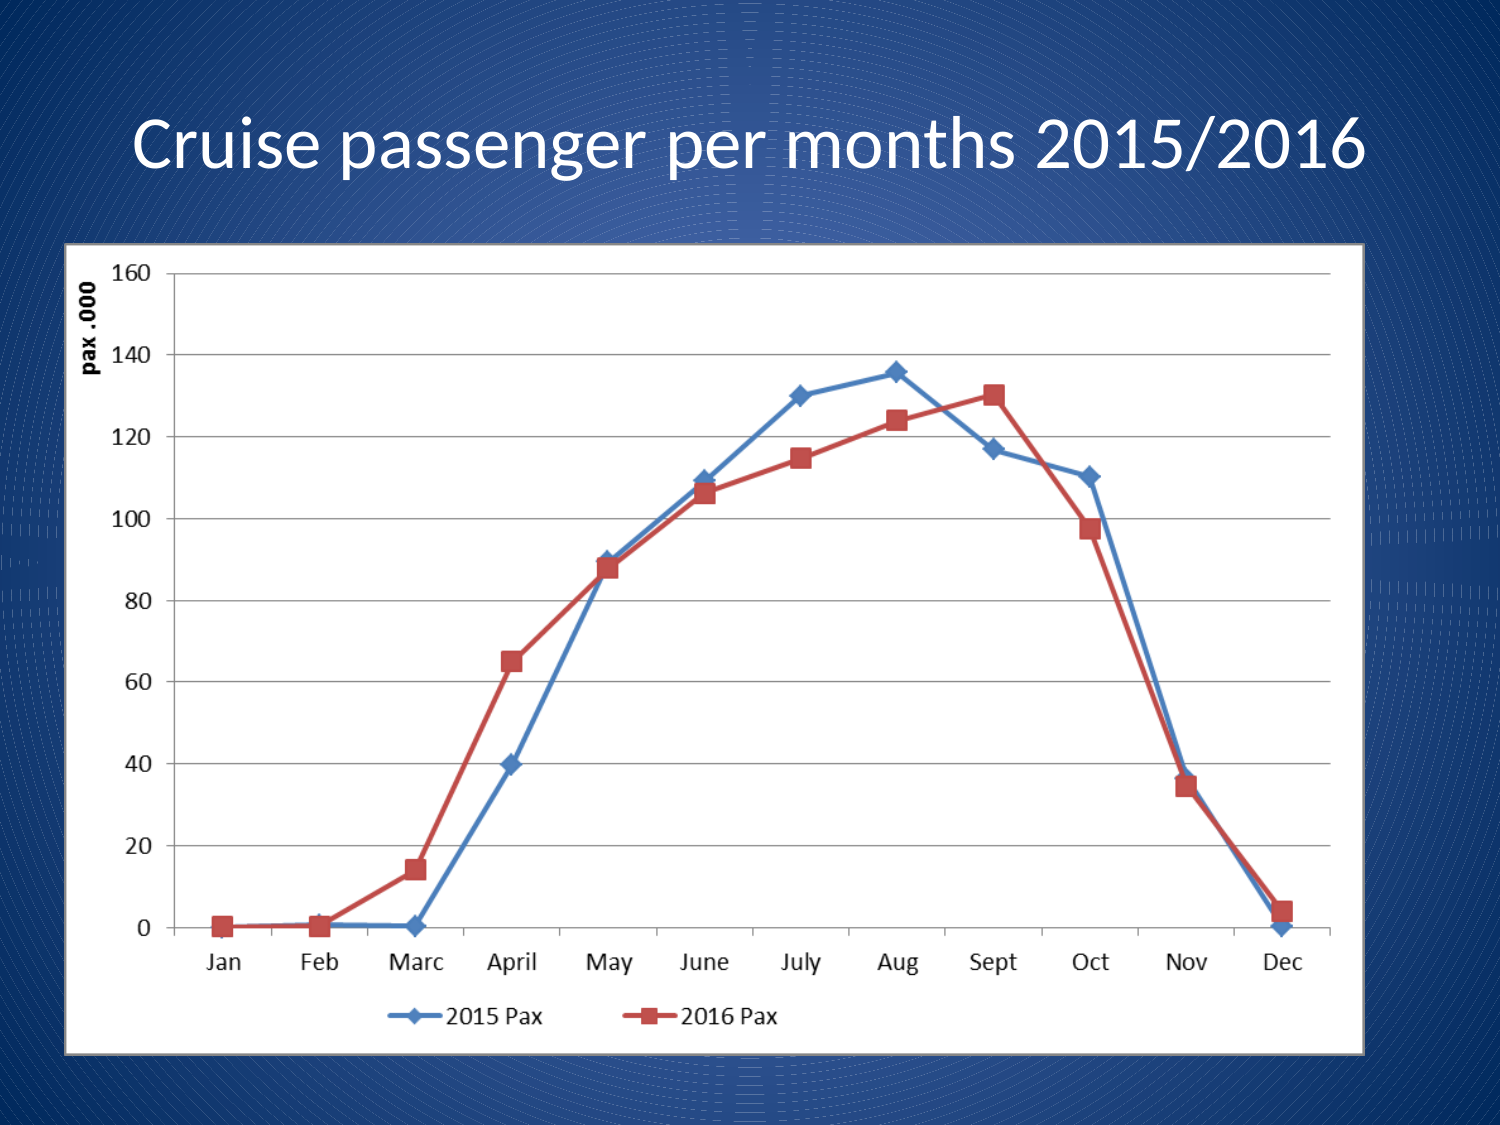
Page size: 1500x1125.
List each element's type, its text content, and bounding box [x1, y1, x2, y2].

title Cruise passenger per months 2015/2016 [75, 45, 1425, 233]
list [64, 243, 1365, 1057]
